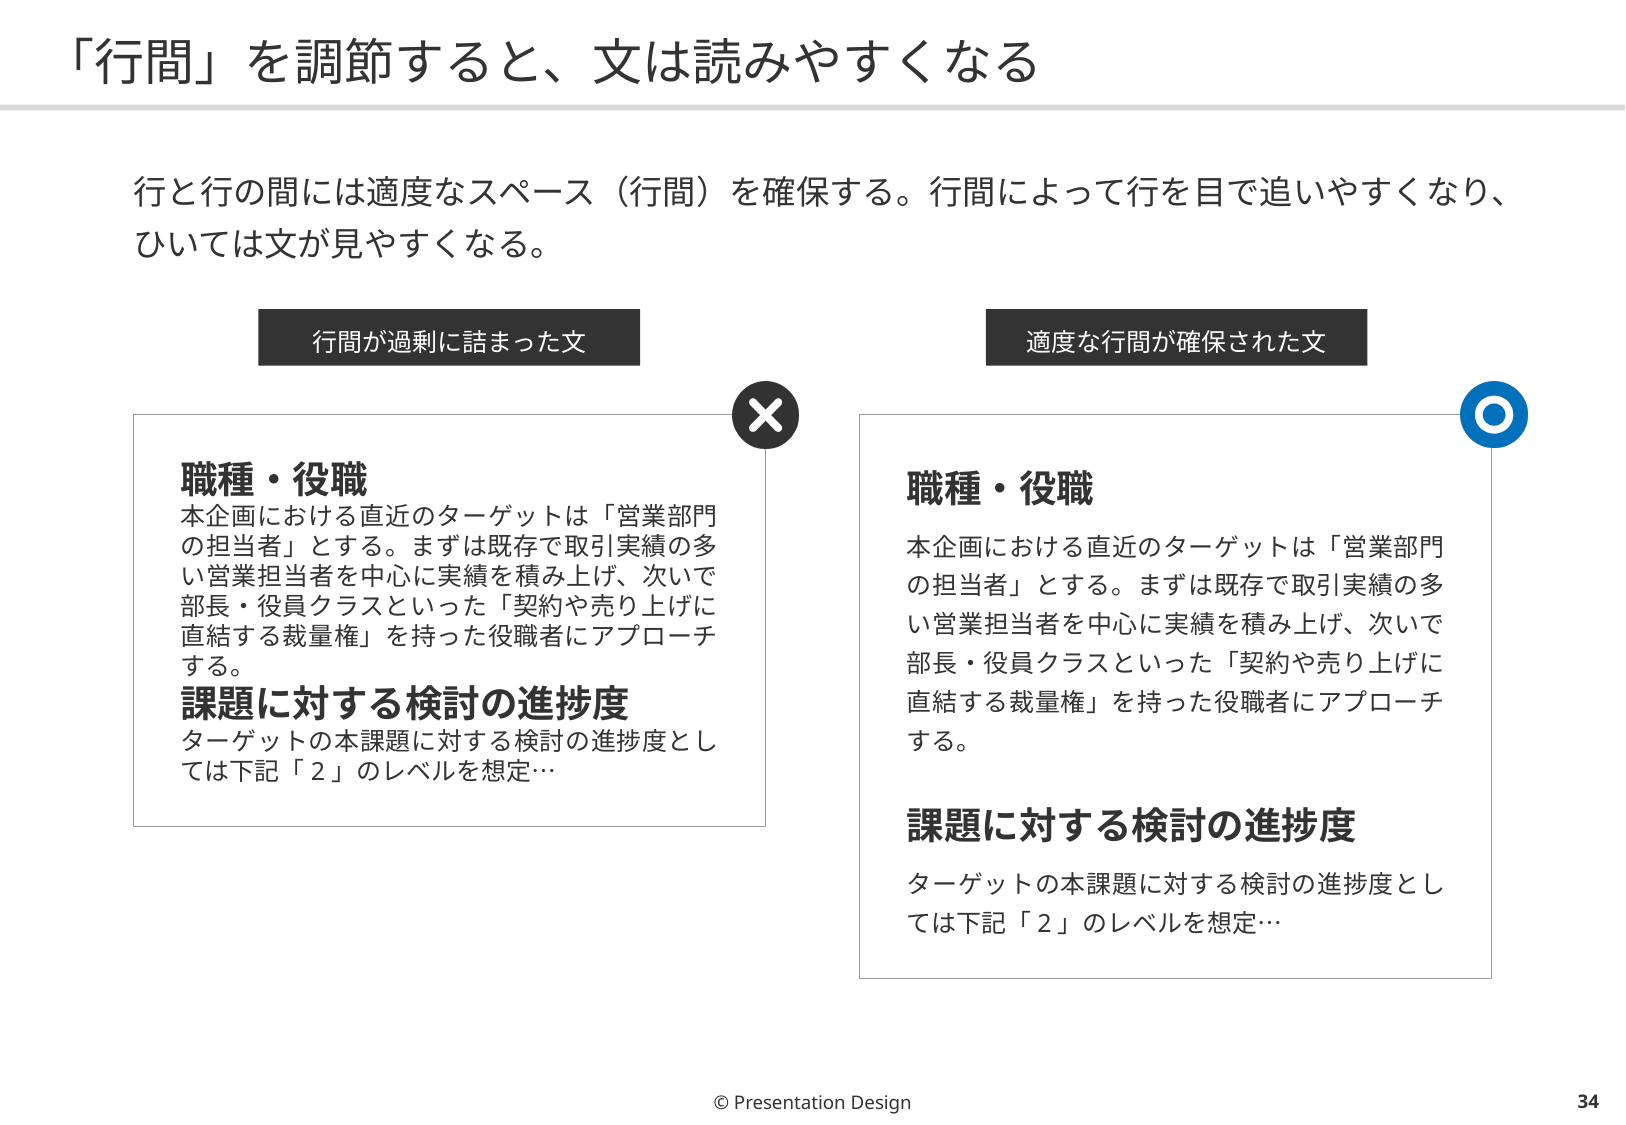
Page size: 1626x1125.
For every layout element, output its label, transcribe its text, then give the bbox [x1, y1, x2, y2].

picture [1460, 380, 1528, 449]
text_box 行と行の間には適度なスペース（行間）を確保する。行間によって行を目で追いやすくなり、ひいては文が見やすくなる。 [133, 159, 1492, 263]
picture [731, 381, 799, 449]
text_box 適度な行間が確保された文 [985, 309, 1368, 366]
text_box 職種・役職 本企画における直近のターゲットは「営業部門の担当者」とする。まずは既存で取引実績の多い営業担当者を中心に実績を積み上げ、次いで部長・役員クラスといった「契約や売り上げに直結する裁量権」を持った役職者にアプローチする。 課題に対する検討の進捗度 ターゲットの本課題に対する検討の進捗度としては下記「2」のレベルを想定… [133, 414, 766, 827]
title 「行間」を調節すると、文は読みやすくなる [44, 25, 1581, 90]
text_box 職種・役職 本企画における直近のターゲットは「営業部門の担当者」とする。まずは既存で取引実績の多い営業担当者を中心に実績を積み上げ、次いで部長・役員クラスといった「契約や売り上げに直結する裁量権」を持った役職者にアプローチする。 課題に対する検討の進捗度 ターゲットの本課題に対する検討の進捗度としては下記「2」のレベルを想定… [859, 414, 1492, 979]
slide_number 33 [1521, 1081, 1600, 1124]
footer © Presentation Design [133, 1081, 1492, 1125]
text_box 行間が過剰に詰まった文 [258, 309, 641, 366]
